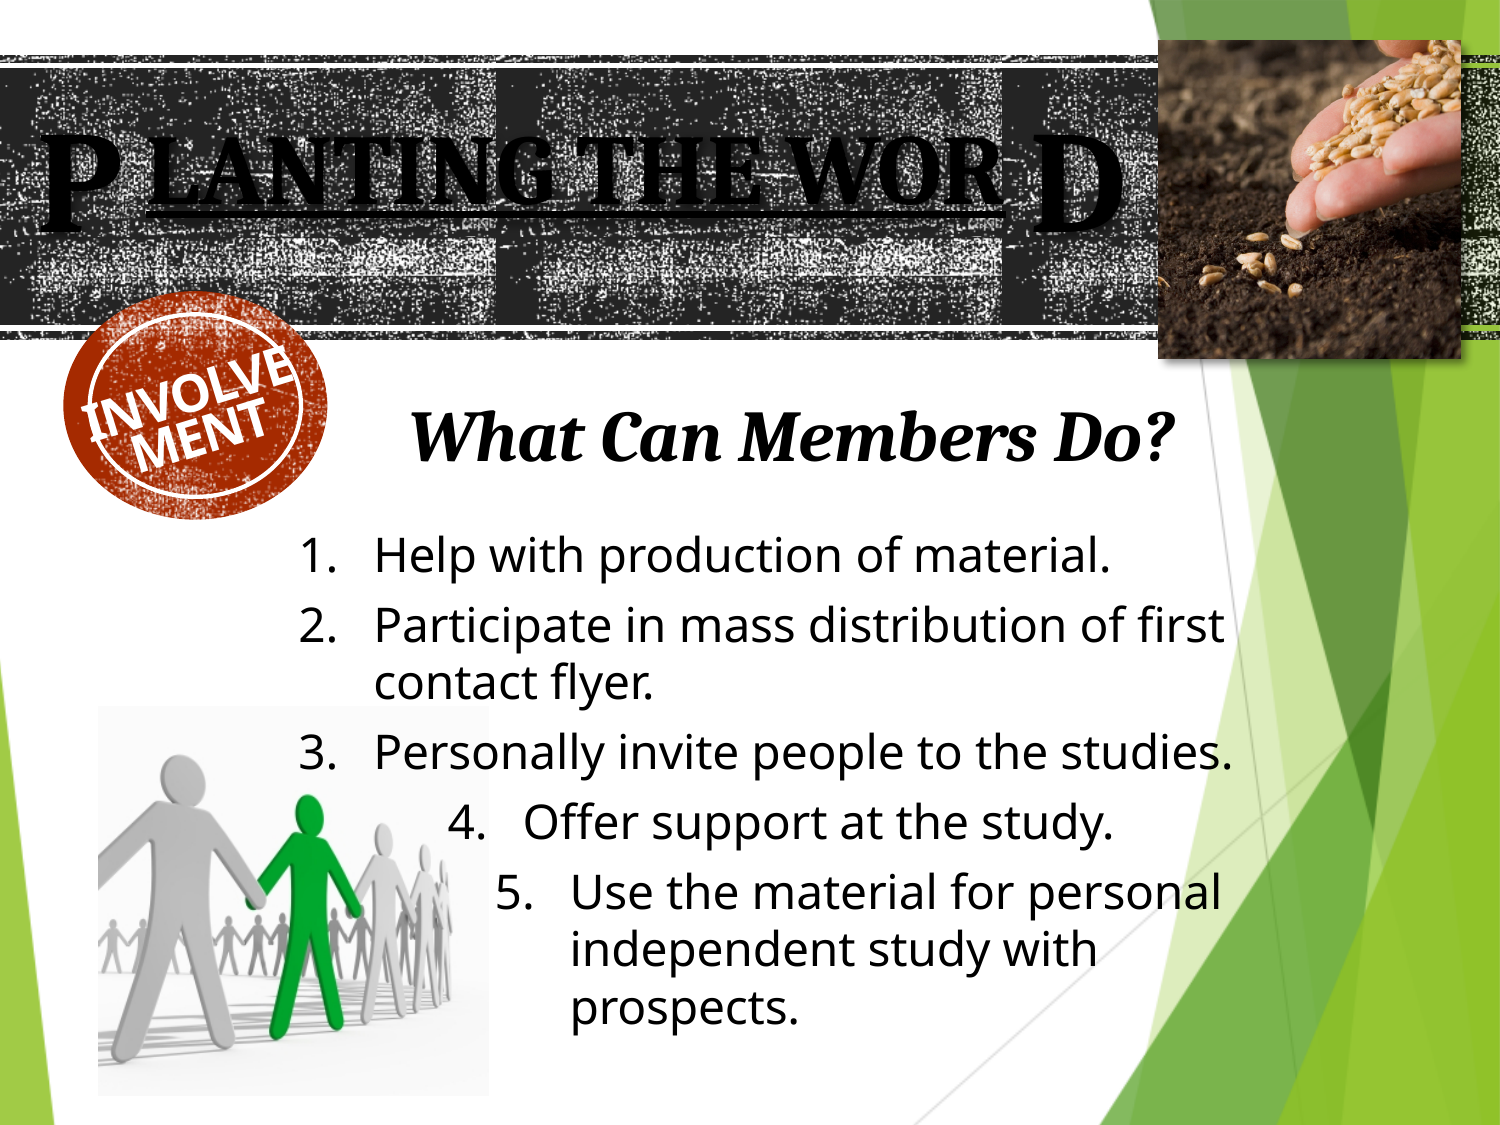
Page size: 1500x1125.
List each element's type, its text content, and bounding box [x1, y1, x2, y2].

text_box Help with production of material. Participate in mass distribution of first contact flyer. Personally invite people to the studies. Offer support at the study. Use the material for personal independent study with prospects. [283, 516, 1275, 1042]
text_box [1, 60, 1158, 336]
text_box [1461, 59, 1497, 337]
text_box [7, 293, 389, 520]
list What Can Members Do? [390, 390, 1231, 516]
picture [0, 0, 1500, 1125]
